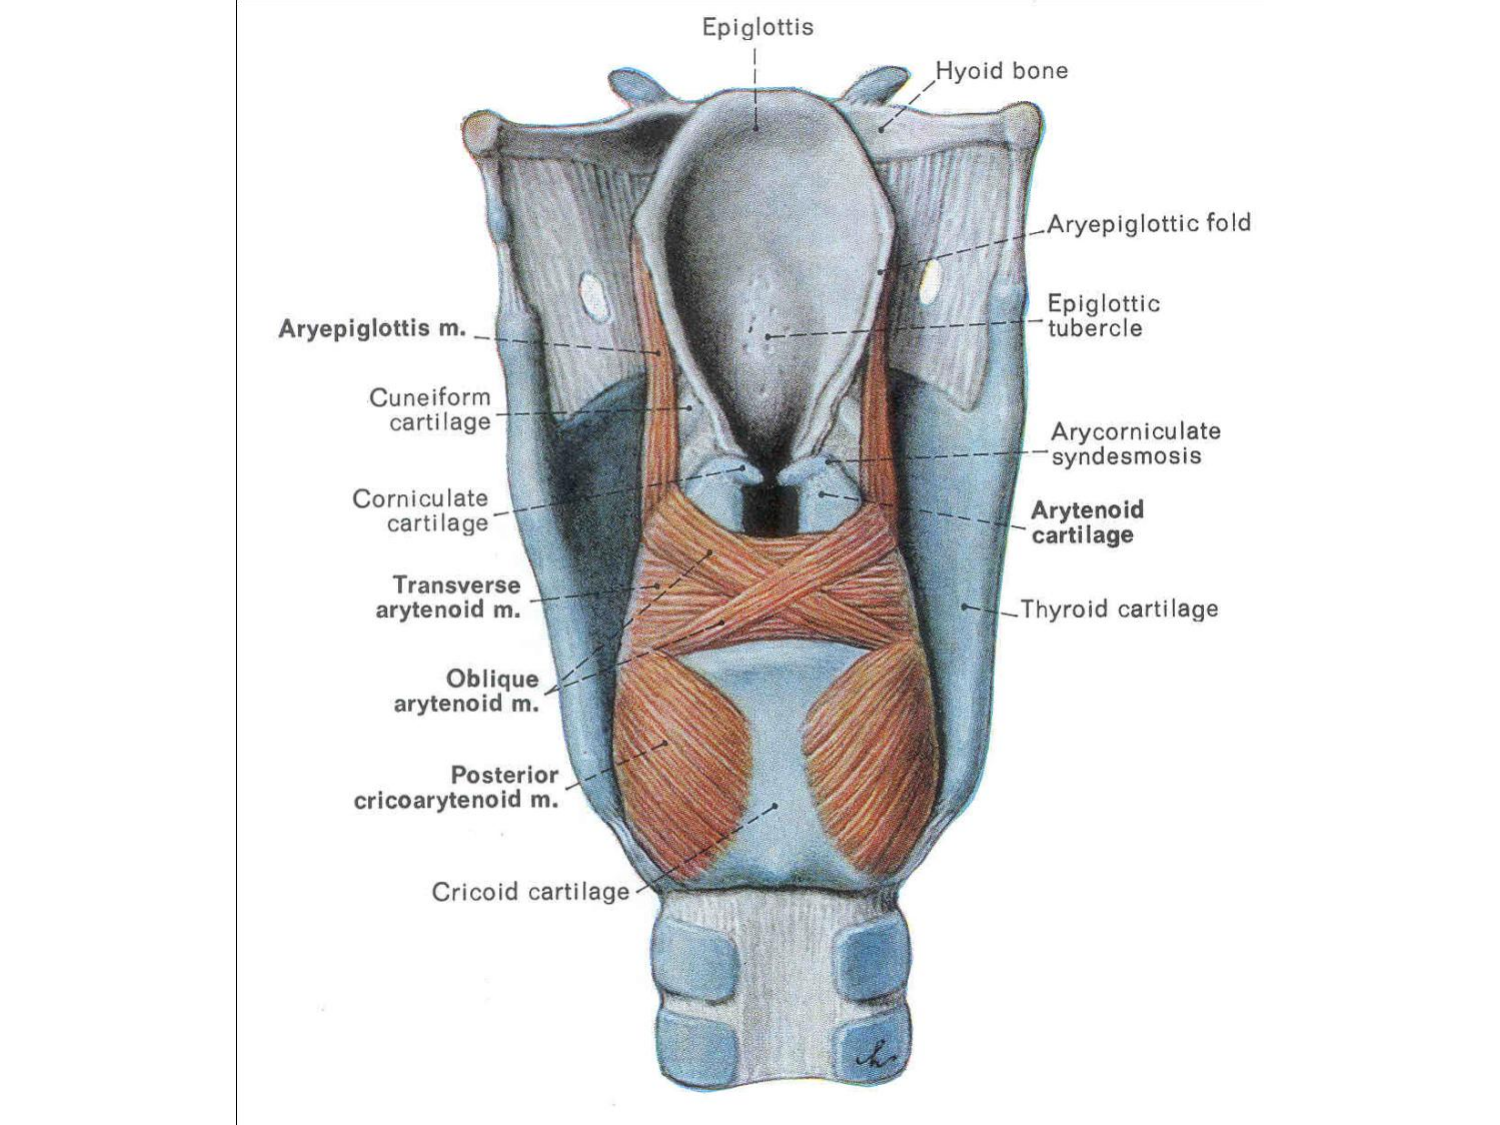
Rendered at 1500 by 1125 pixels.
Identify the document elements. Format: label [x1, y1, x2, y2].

picture [236, 0, 1264, 1125]
